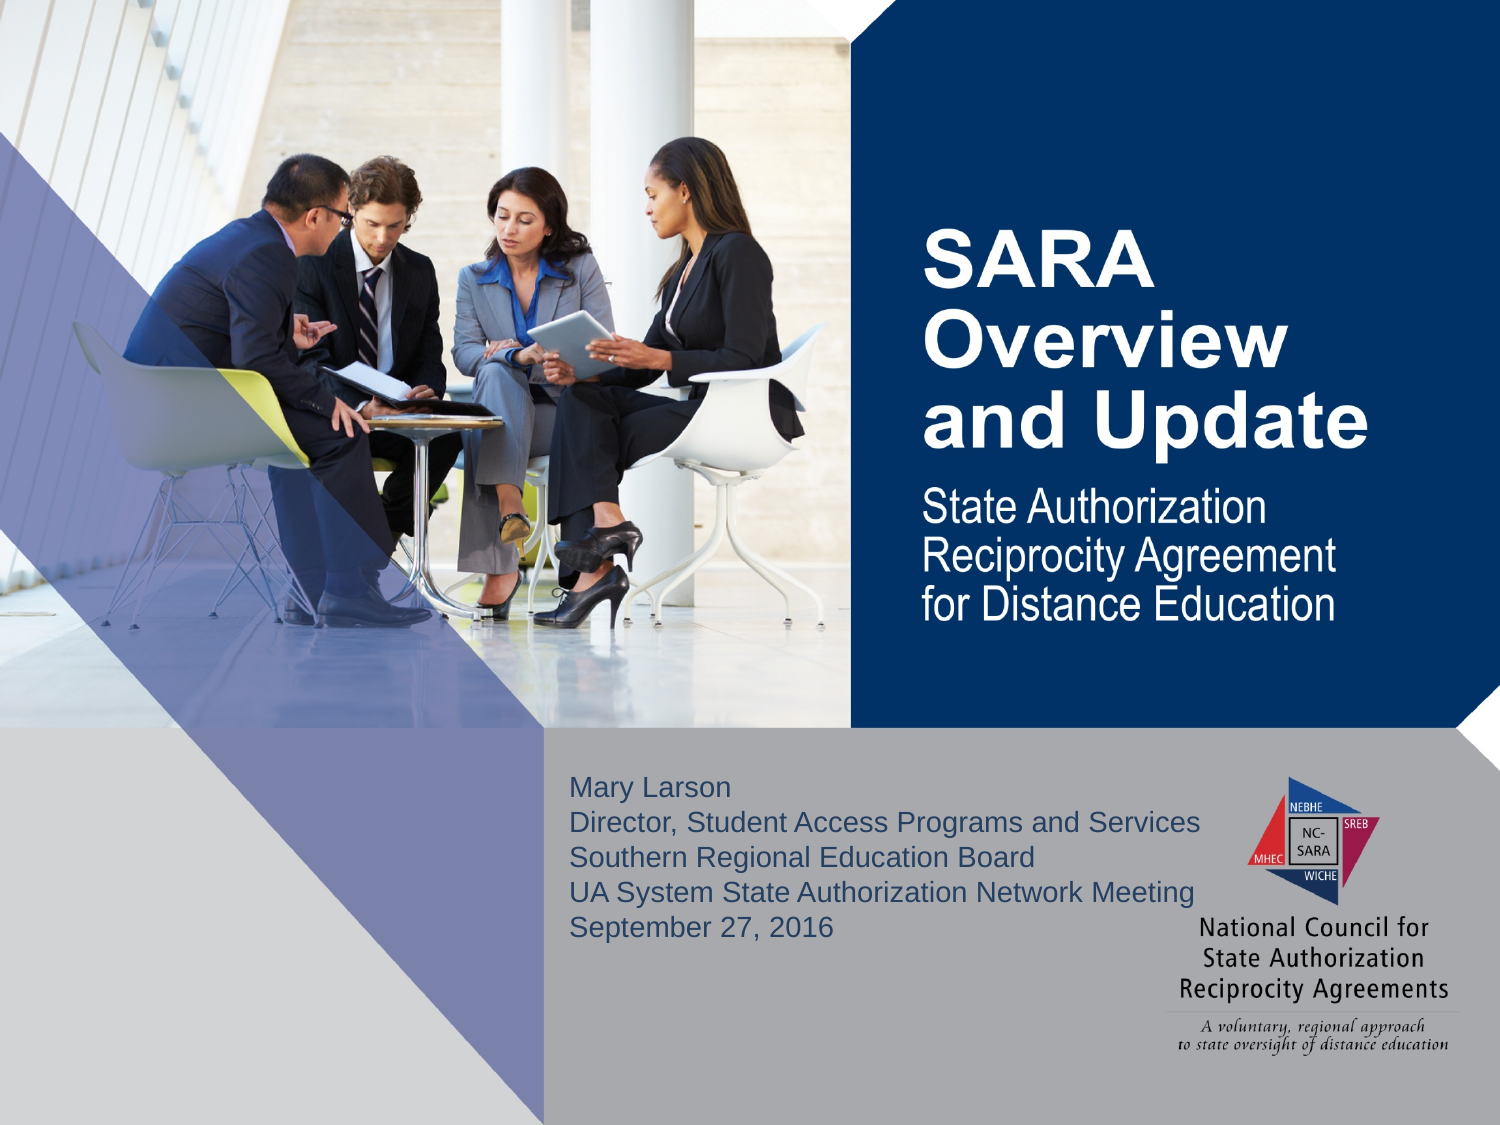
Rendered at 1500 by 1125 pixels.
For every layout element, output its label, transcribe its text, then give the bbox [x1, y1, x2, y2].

text_box Mary Larson Director, Student Access Programs and Services Southern Regional Education Board UA System State Authorization Network Meeting September 27, 2016 [554, 760, 1263, 958]
picture [0, 0, 1500, 1125]
